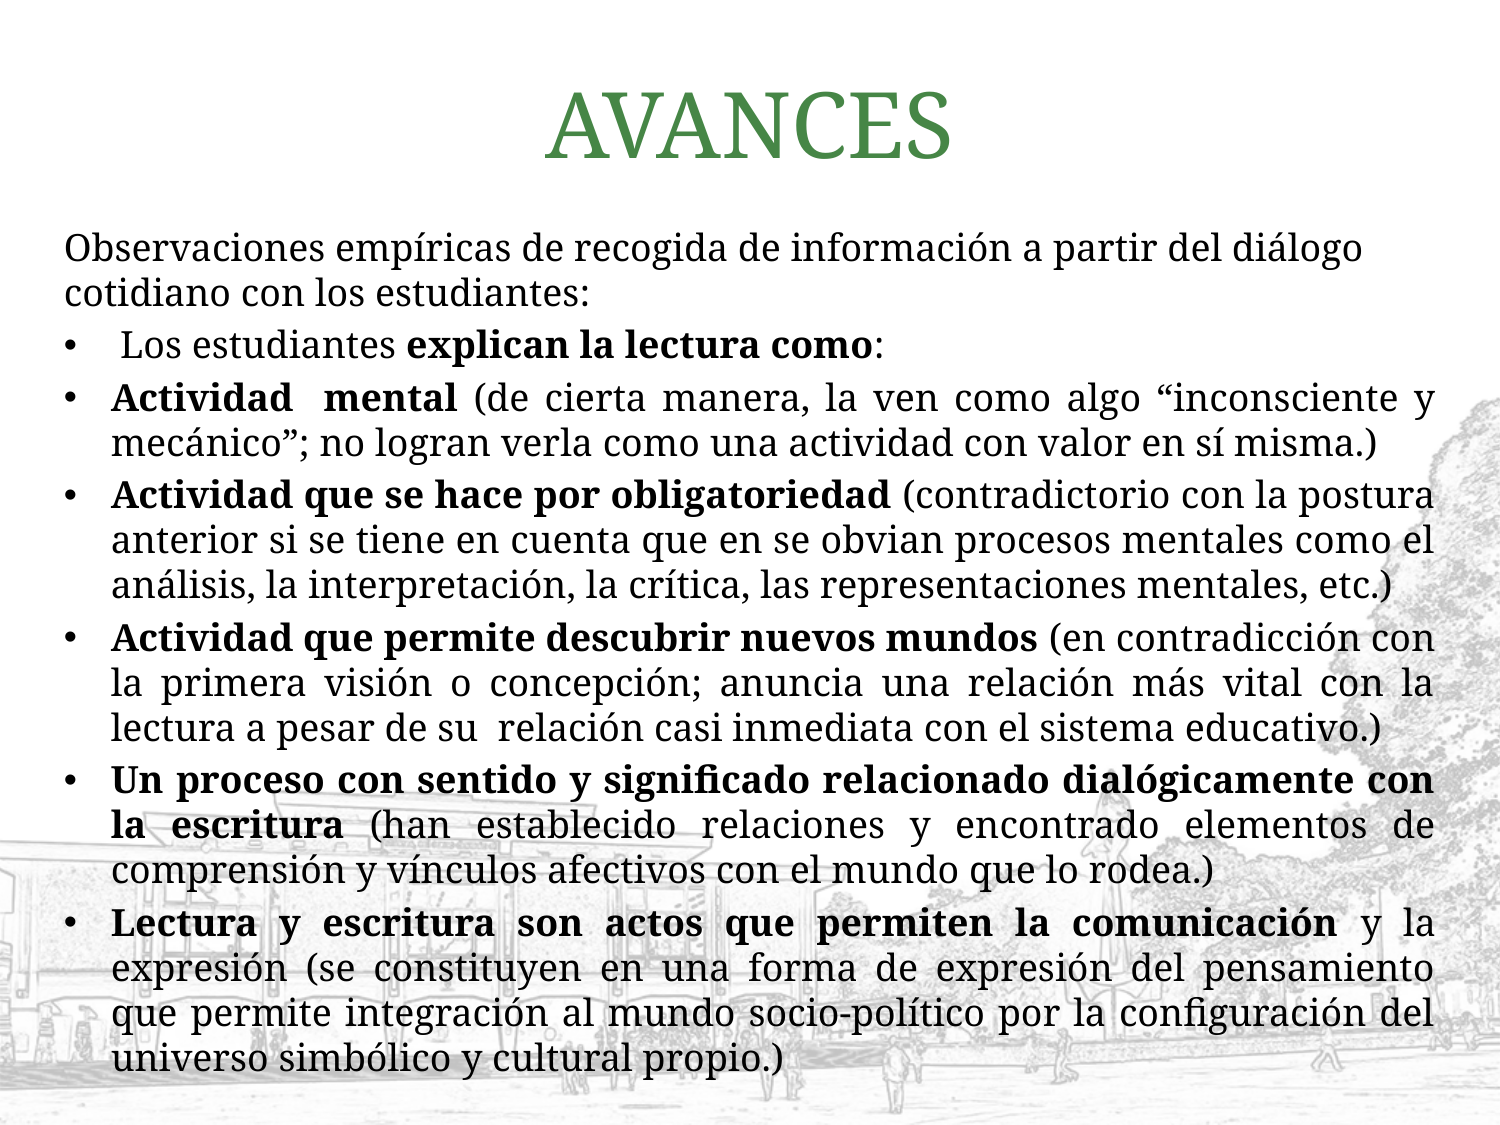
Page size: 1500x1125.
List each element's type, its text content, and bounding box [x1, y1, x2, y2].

list Observaciones empíricas de recogida de información a partir del diálogo cotidiano con los estudiantes: Los estudiantes explican la lectura como: Actividad mental (de cierta manera, la ven como algo “inconsciente y mecánico”; no logran verla como una actividad con valor en sí misma.) Actividad que se hace por obligatoriedad (contradictorio con la postura anterior si se tiene en cuenta que en se obvian procesos mentales como el análisis, la interpretación, la crítica, las representaciones mentales, etc.) Actividad que permite descubrir nuevos mundos (en contradicción con la primera visión o concepción; anuncia una relación más vital con la lectura a pesar de su relación casi inmediata con el sistema educativo.) Un proceso con sentido y significado relacionado dialógicamente con la escritura (han establecido relaciones y encontrado elementos de comprensión y vínculos afectivos con el mundo que lo rodea.) Lectura y escritura son actos que permiten la comunicación y la expresión (se constituyen en una forma de expresión del pensamiento que permite integración al mundo socio-político por la configuración del universo simbólico y cultural propio.) [49, 216, 1451, 1107]
title AVANCES [103, 59, 1397, 216]
